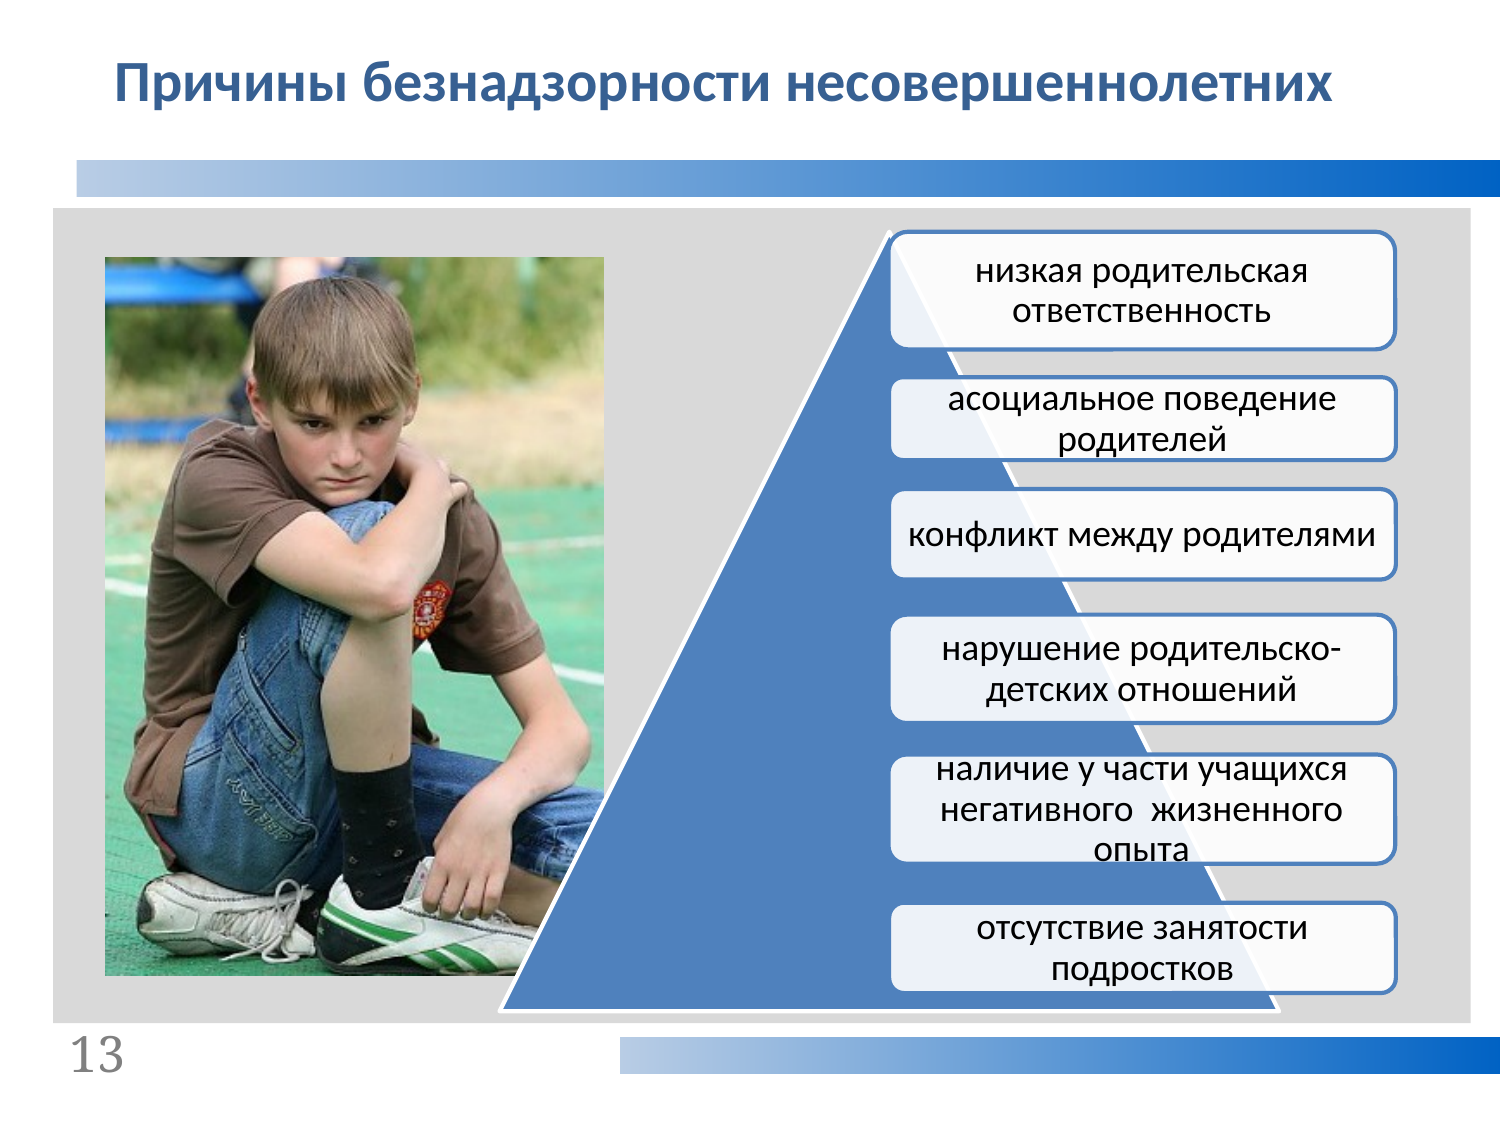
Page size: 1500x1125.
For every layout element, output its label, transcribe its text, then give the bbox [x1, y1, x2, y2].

text_box 13 [54, 1025, 148, 1090]
picture [105, 257, 395, 976]
text_box Причины безнадзорности несовершеннолетних [41, 35, 1407, 121]
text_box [395, 231, 1500, 1012]
text_box [75, 159, 1500, 198]
text_box [618, 1036, 1500, 1075]
text_box [51, 206, 1473, 1025]
